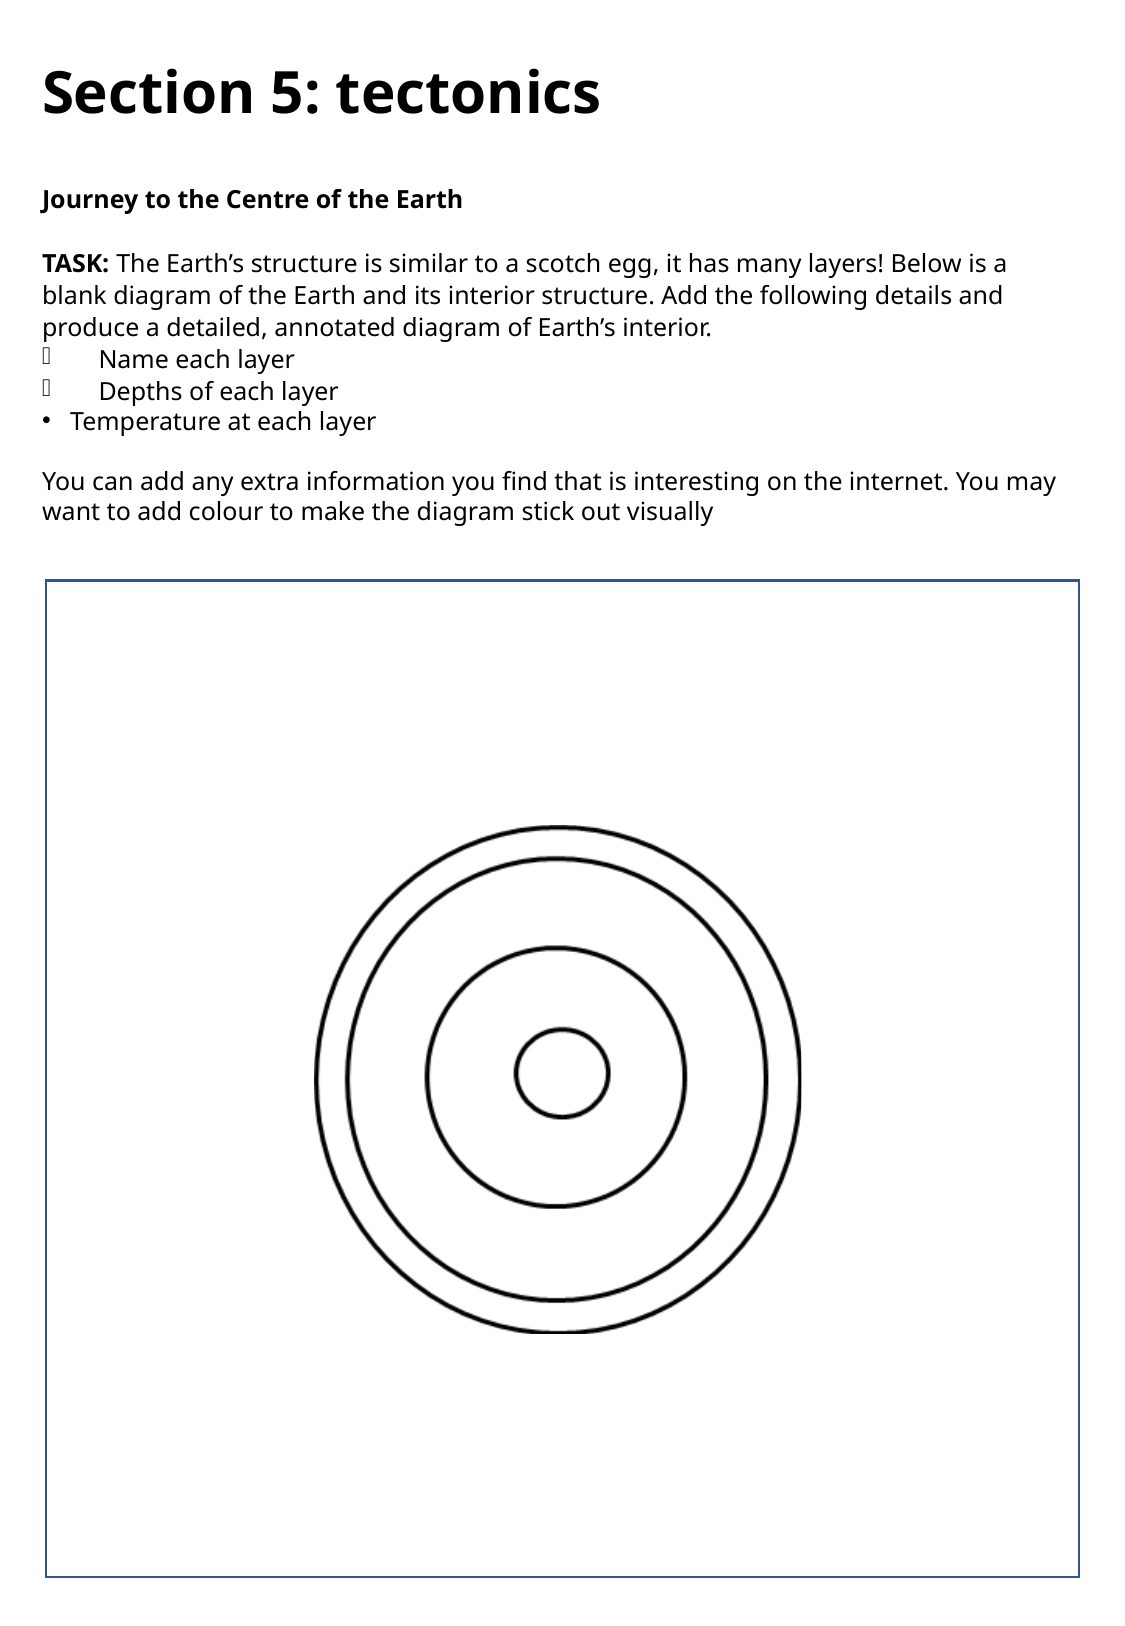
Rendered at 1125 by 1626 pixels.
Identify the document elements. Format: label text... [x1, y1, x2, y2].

text_box Section 5: tectonics [27, 47, 1008, 133]
text_box [45, 579, 1080, 1578]
picture [313, 824, 802, 1334]
text_box Journey to the Centre of the Earth TASK: The Earth’s structure is similar to a scotch egg, it has many layers! Below is a blank diagram of the Earth and its interior structure. Add the following details and produce a detailed, annotated diagram of Earth’s interior. Name each layer Depths of each layer Temperature at each layer You can add any extra information you find that is interesting on the internet. You may want to add colour to make the diagram stick out visually [27, 174, 1088, 563]
